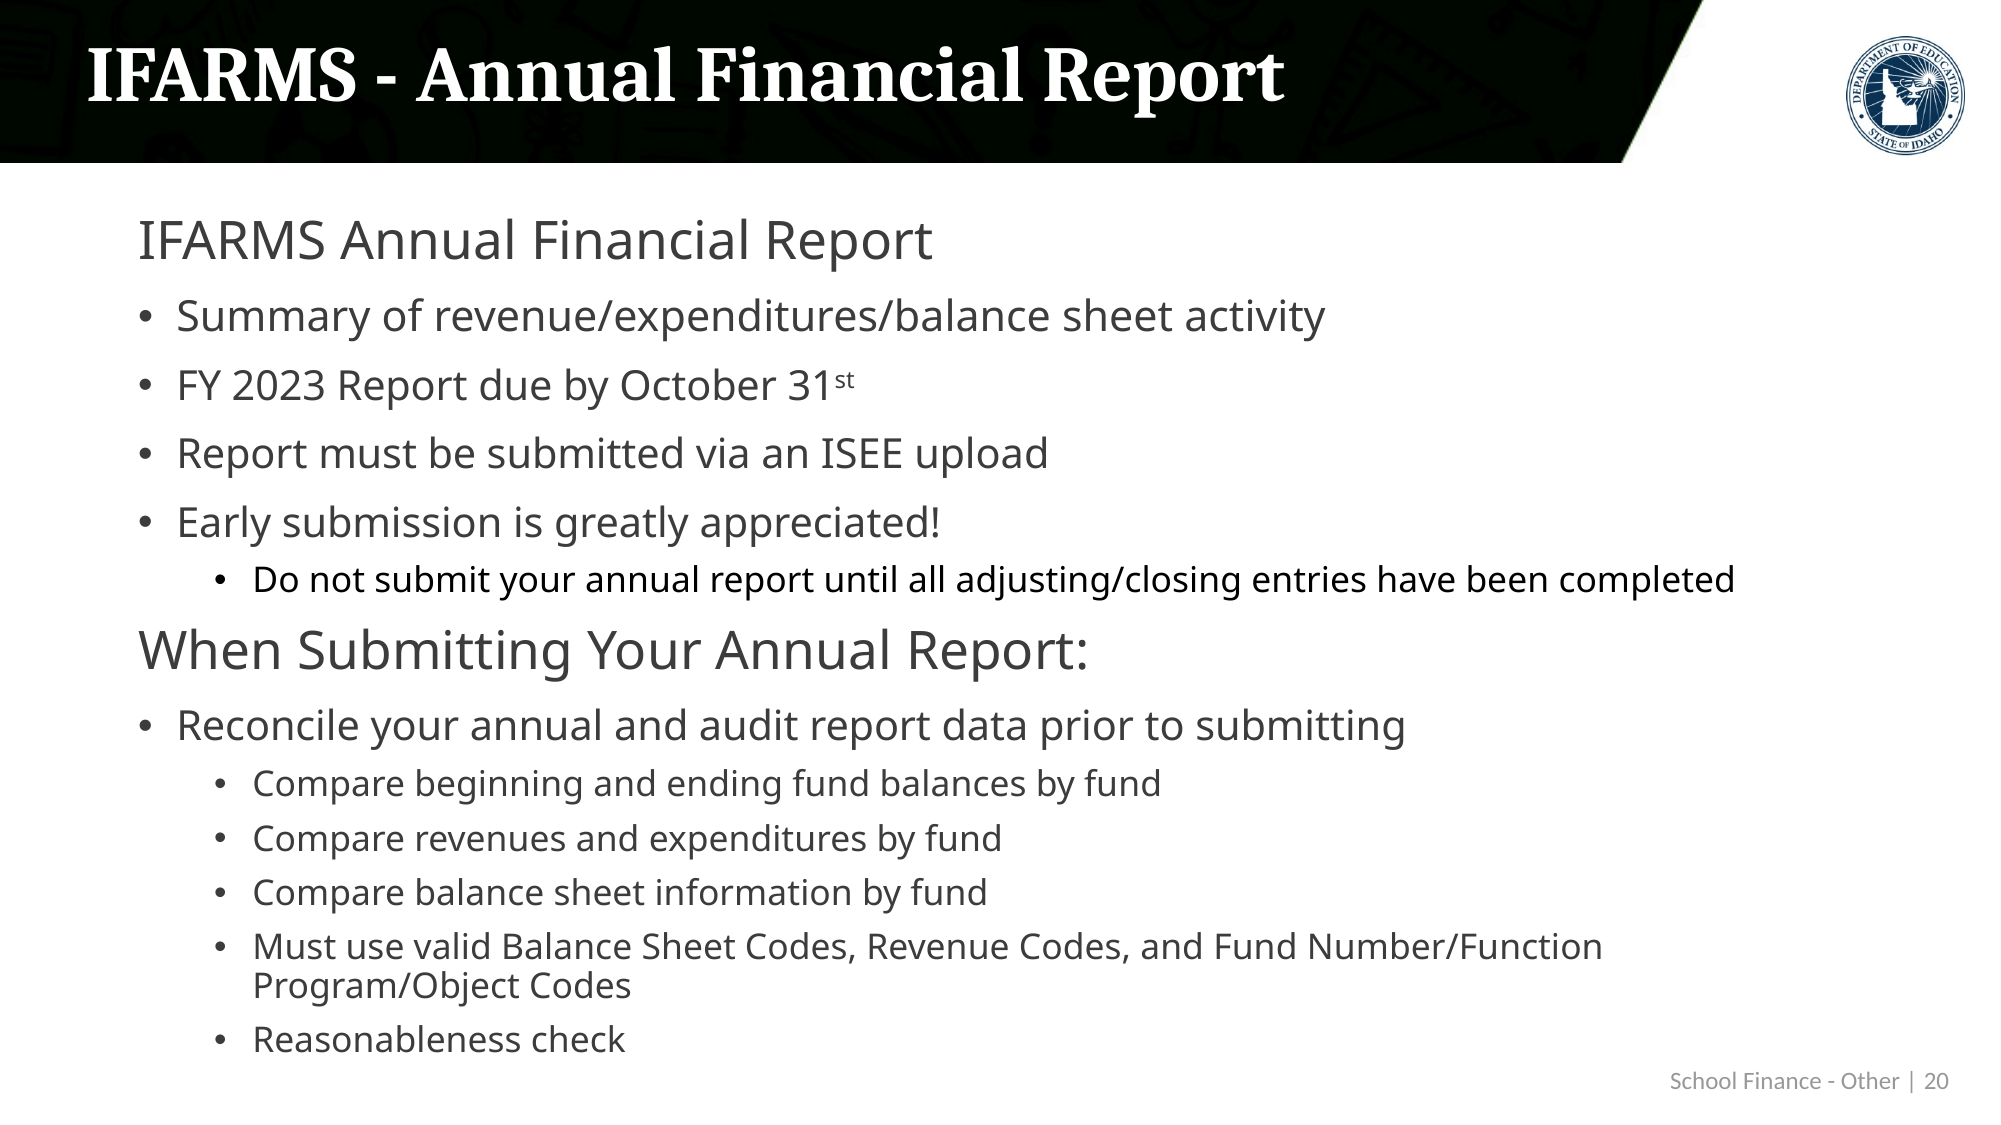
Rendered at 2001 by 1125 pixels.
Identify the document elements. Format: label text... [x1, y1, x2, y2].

slide_number School Finance - Other | 20 [1345, 1049, 1965, 1109]
title IFARMS - Annual Financial Report [71, 0, 1797, 157]
list IFARMS Annual Financial Report Summary of revenue/expenditures/balance sheet activity FY 2023 Report due by October 31st Report must be submitted via an ISEE upload Early submission is greatly appreciated! Do not submit your annual report until all adjusting/closing entries have been completed When Submitting Your Annual Report: Reconcile your annual and audit report data prior to submitting Compare beginning and ending fund balances by fund Compare revenues and expenditures by fund Compare balance sheet information by fund Must use valid Balance Sheet Codes, Revenue Codes, and Fund Number/Function Program/Object Codes Reasonableness check [123, 206, 1849, 1071]
picture [0, 0, 1965, 163]
